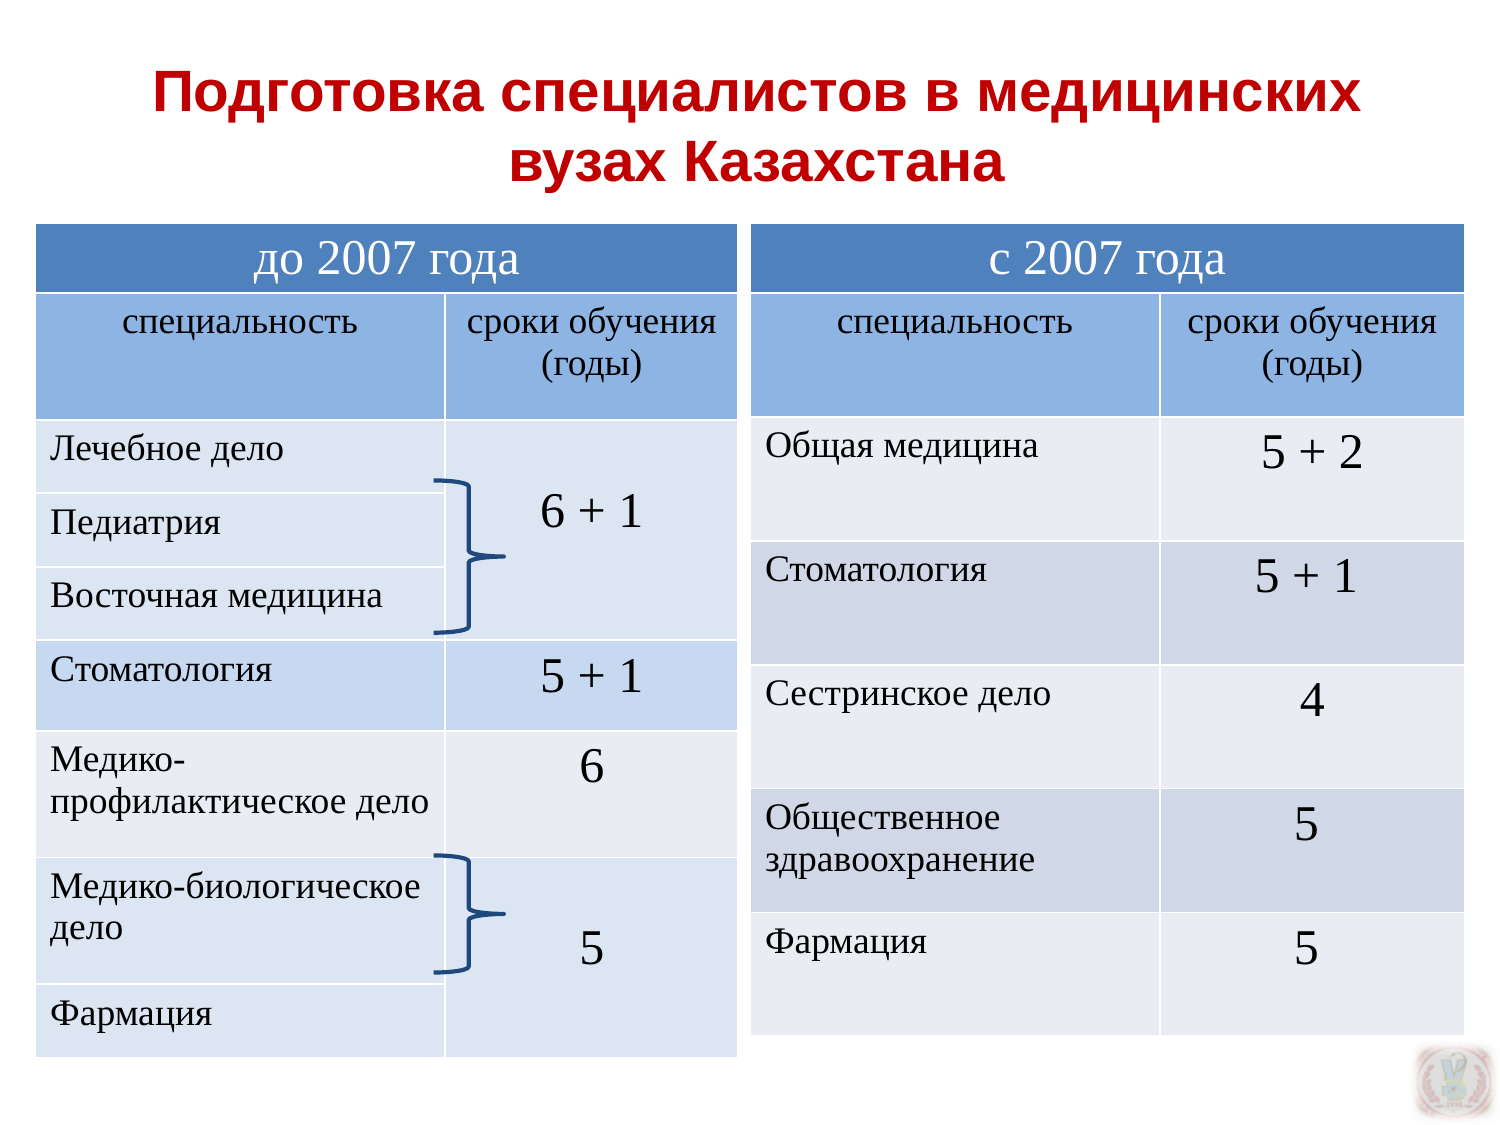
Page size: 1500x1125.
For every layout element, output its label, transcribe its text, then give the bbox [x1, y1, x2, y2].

picture [1405, 1039, 1500, 1125]
table_cell специальность [751, 294, 1159, 416]
table_cell Восточная медицина [36, 568, 444, 639]
table_cell 6 + 1 [446, 421, 737, 639]
table_cell специальность [36, 294, 444, 419]
table_cell 5 [446, 858, 737, 1057]
title Подготовка специалистов в медицинских вузах Казахстана [82, 23, 1432, 223]
table_cell сроки обучения (годы) [1161, 294, 1464, 416]
table_cell Стоматология [751, 542, 1159, 664]
table_cell Фармация [751, 913, 1159, 1035]
table_cell 5 [1161, 913, 1464, 1035]
table_cell 6 [446, 732, 737, 857]
table_cell 5 [1161, 789, 1464, 912]
table_cell Лечебное дело [36, 421, 444, 492]
table_cell сроки обучения (годы) [446, 294, 737, 419]
table_header до 2007 года [36, 224, 737, 292]
table_cell 5 + 2 [1161, 418, 1464, 540]
table_cell Педиатрия [36, 494, 433, 566]
table_cell Общественное здравоохранение [751, 789, 1159, 912]
table_header с 2007 года [751, 224, 1464, 292]
text_box [433, 854, 505, 974]
table_cell 5 + 1 [446, 641, 737, 730]
table_cell Сестринское дело [751, 666, 1159, 788]
table_cell Медико-профилактическое дело [36, 732, 444, 857]
table_cell Общая медицина [751, 418, 1159, 540]
table_cell 5 + 1 [1161, 542, 1464, 664]
table_cell 4 [1161, 666, 1464, 788]
text_box [433, 479, 505, 634]
table_cell Стоматология [36, 641, 444, 730]
table_cell Медико-биологическое дело [36, 858, 444, 983]
table_cell Фармация [36, 985, 444, 1057]
